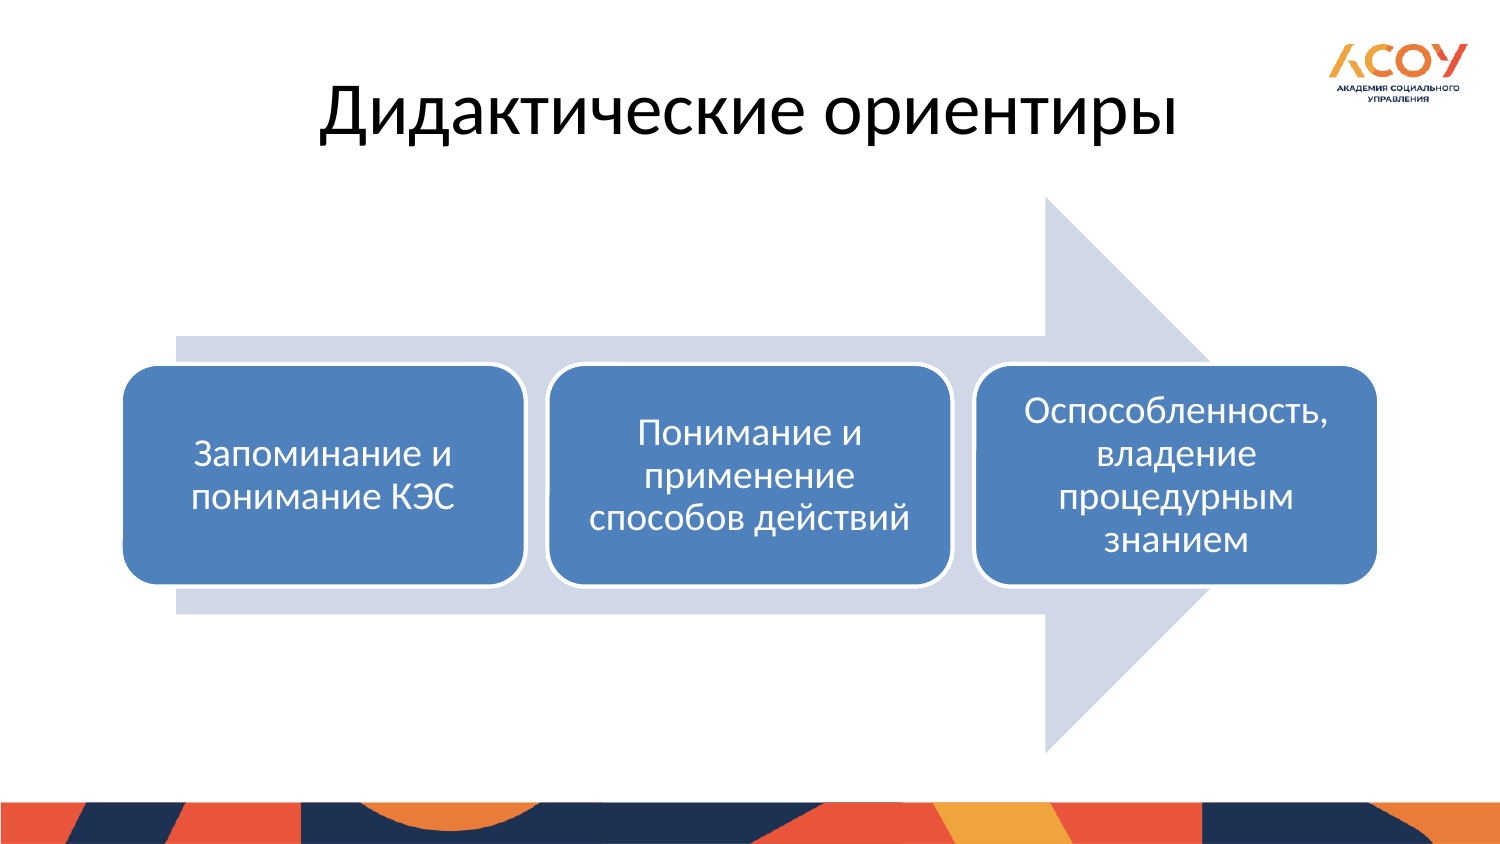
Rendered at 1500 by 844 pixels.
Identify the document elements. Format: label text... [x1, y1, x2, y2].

picture [0, 0, 1500, 844]
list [74, 196, 1426, 754]
title Дидактические ориентиры [75, 33, 1425, 175]
